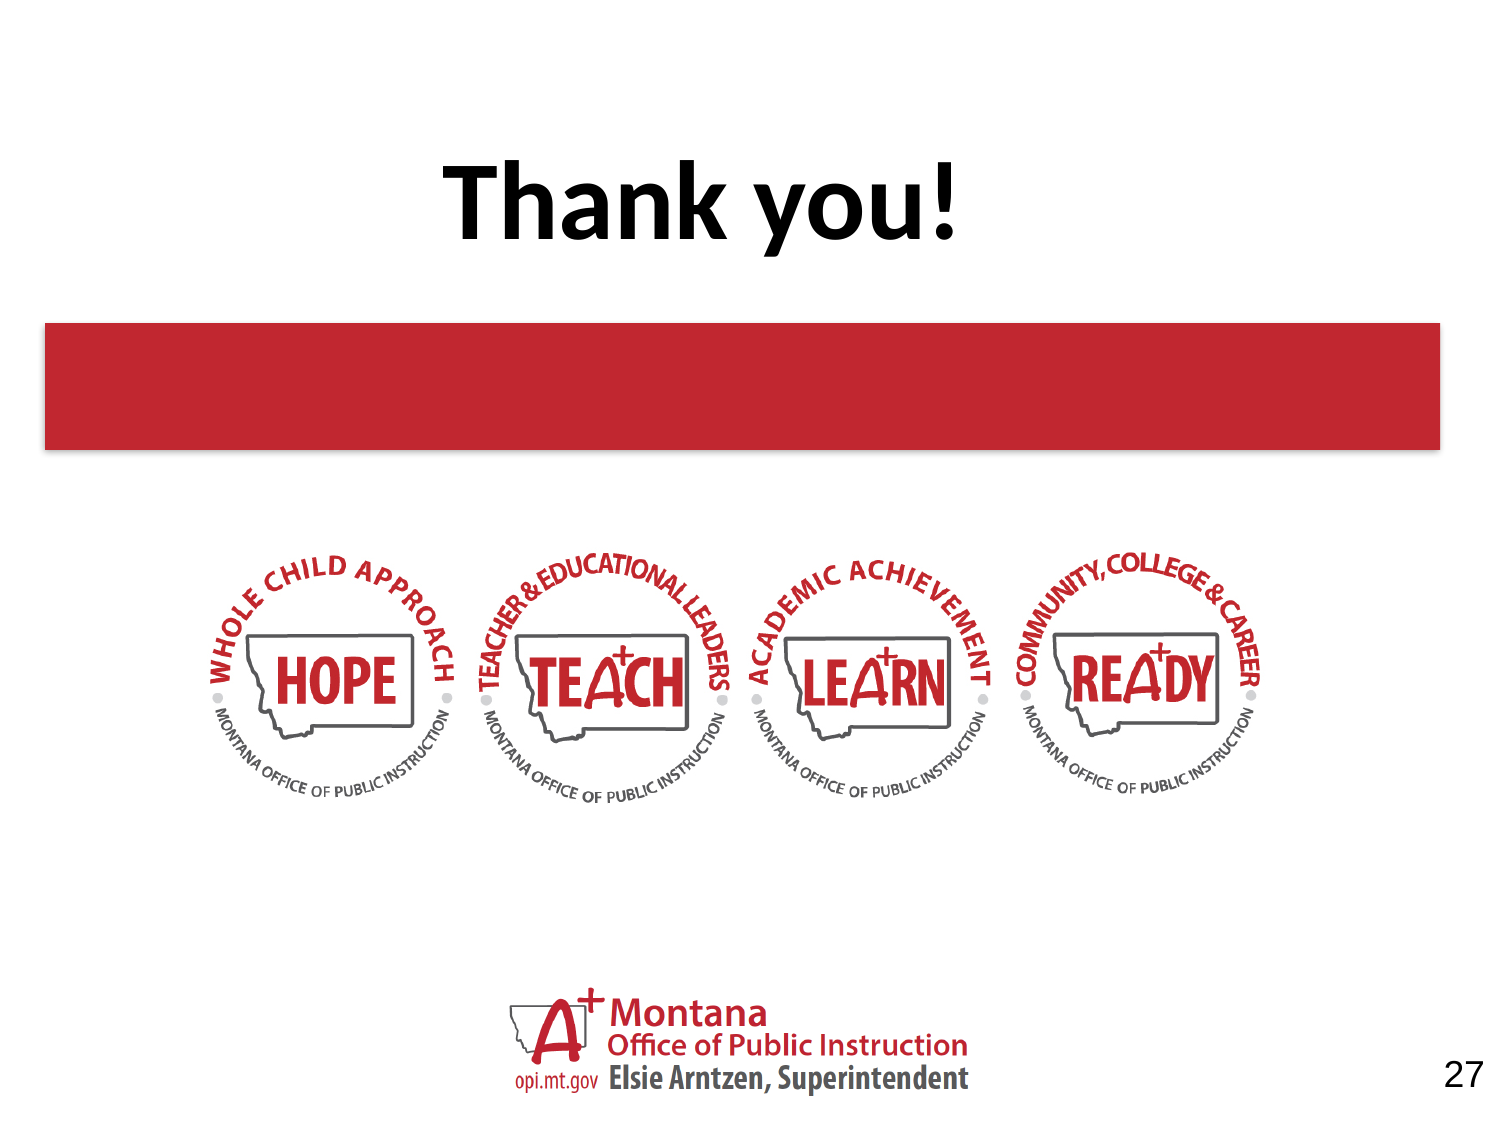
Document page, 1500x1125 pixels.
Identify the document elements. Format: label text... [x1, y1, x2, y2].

text_box [61, 515, 1441, 783]
slide_number ‹#› [1149, 1042, 1500, 1103]
picture [501, 977, 996, 1103]
text_box [45, 323, 1441, 450]
picture [1007, 543, 1268, 809]
picture [200, 543, 464, 812]
title Thank you! [0, 74, 1407, 316]
picture [468, 540, 1000, 818]
